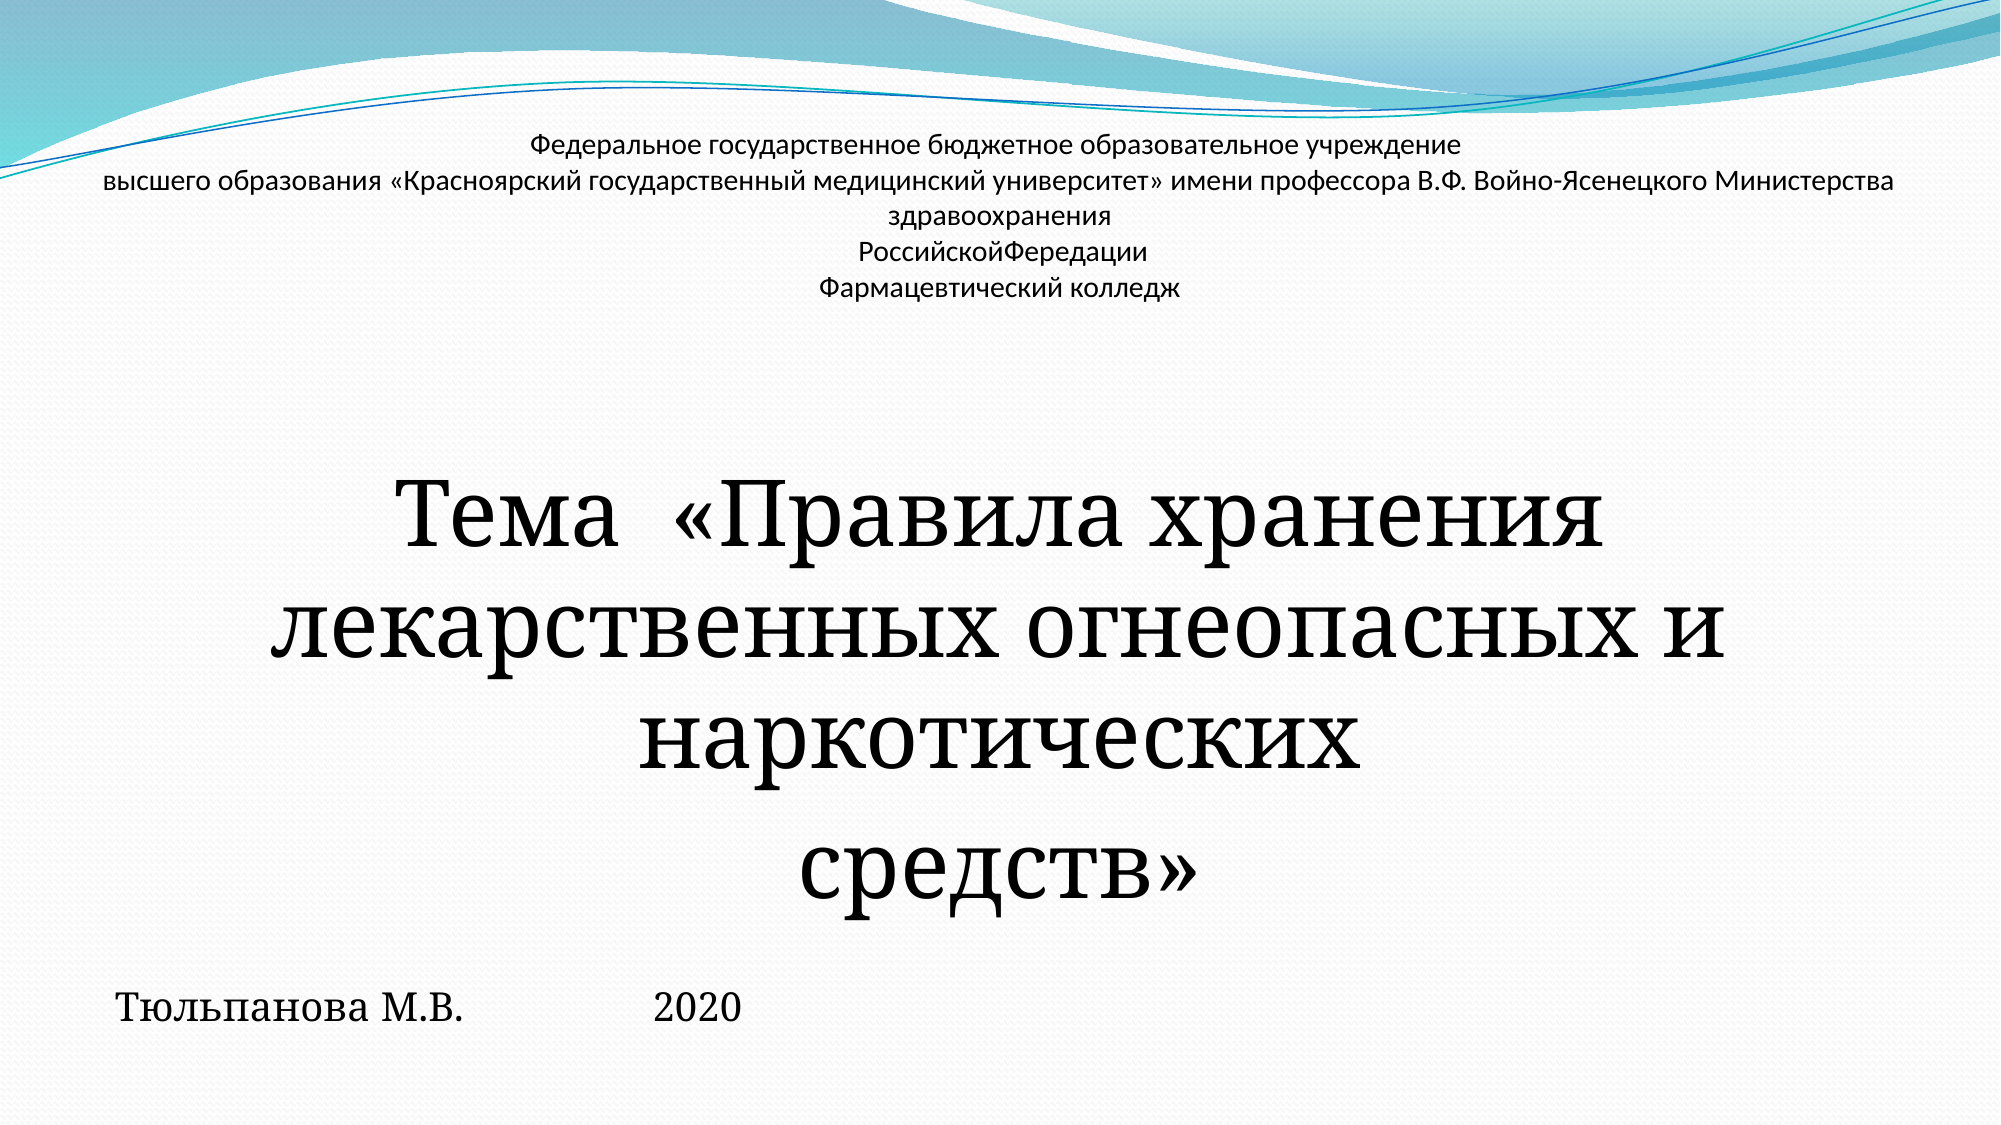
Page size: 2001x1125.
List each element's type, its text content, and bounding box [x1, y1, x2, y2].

list Тема «Правила хранения лекарственных огнеопасных и наркотических средств» Тюльпанова М.В. 2020 [99, 317, 1900, 1038]
title Федеральное государственное бюджетное образовательное учреждение высшего образования «Красноярский государственный медицинский университет» имени профессора В.Ф. Войно-Ясенецкого Министерства здравоохранения РоссийскойФередации Фармацевтический колледж [99, 115, 1900, 303]
